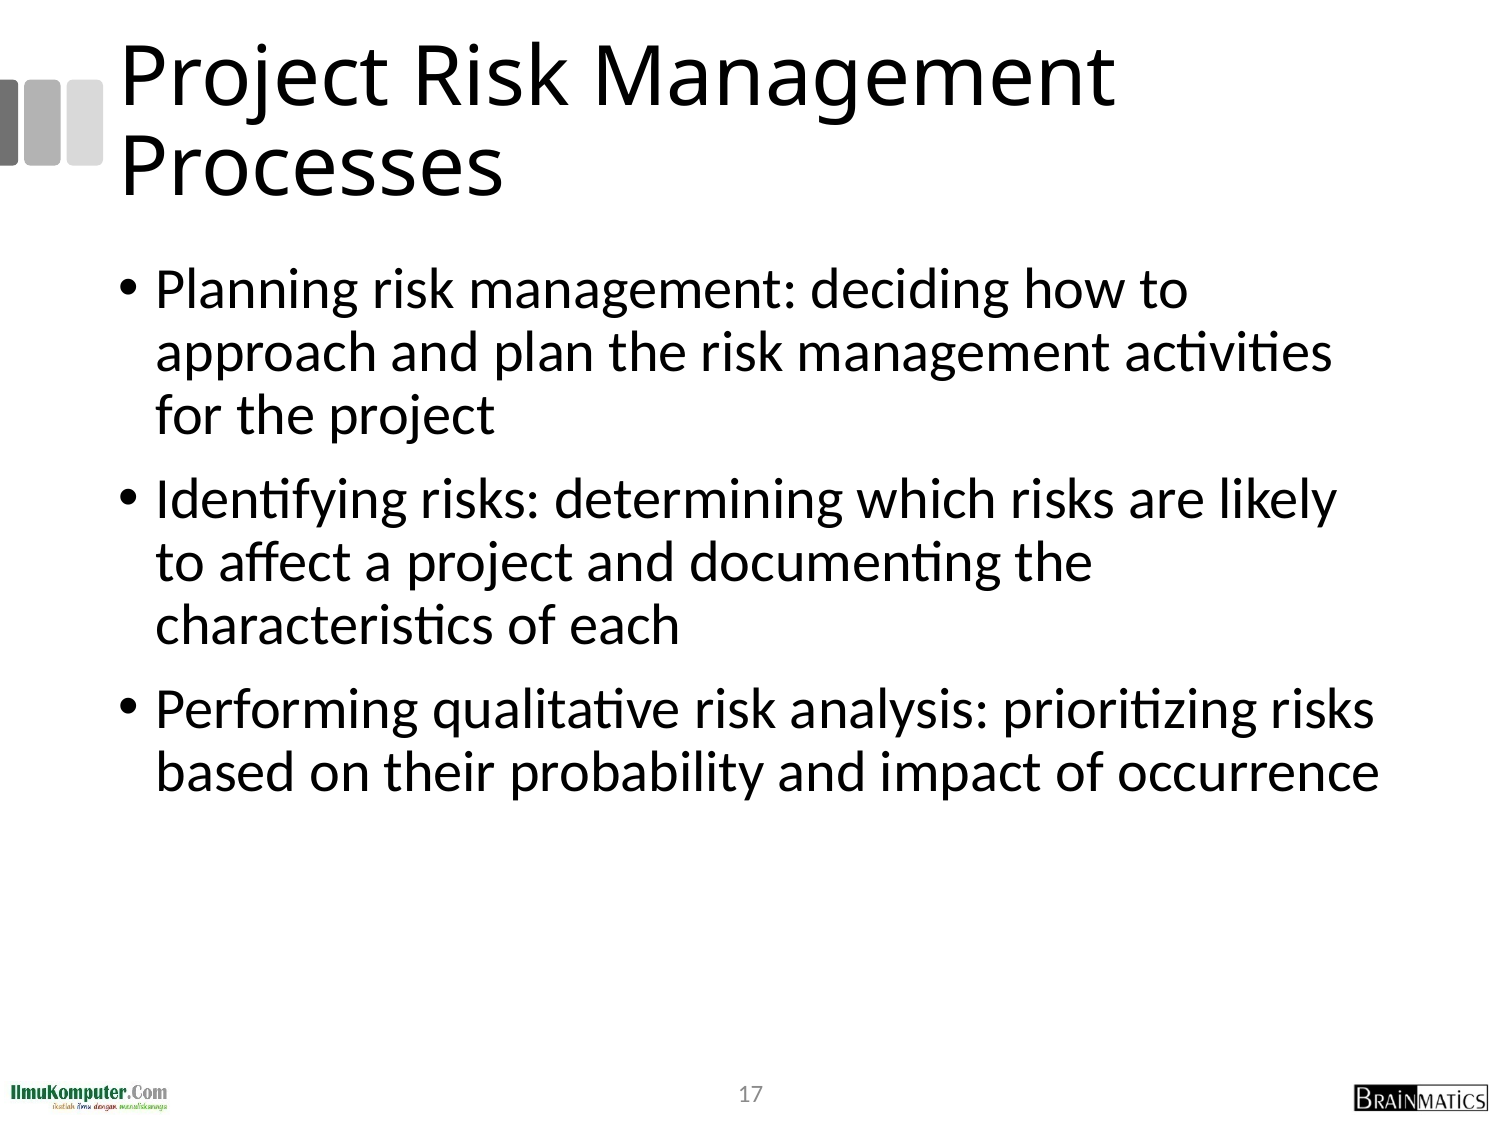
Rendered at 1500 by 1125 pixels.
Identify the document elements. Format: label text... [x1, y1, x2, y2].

title Project Risk Management Processes [103, 24, 1397, 222]
list Planning risk management: deciding how to approach and plan the risk management activities for the project Identifying risks: determining which risks are likely to affect a project and documenting the characteristics of each Performing qualitative risk analysis: prioritizing risks based on their probability and impact of occurrence [103, 250, 1397, 1013]
slide_number 17 [582, 1062, 920, 1123]
picture [4, 1081, 173, 1115]
picture [1351, 1081, 1491, 1115]
